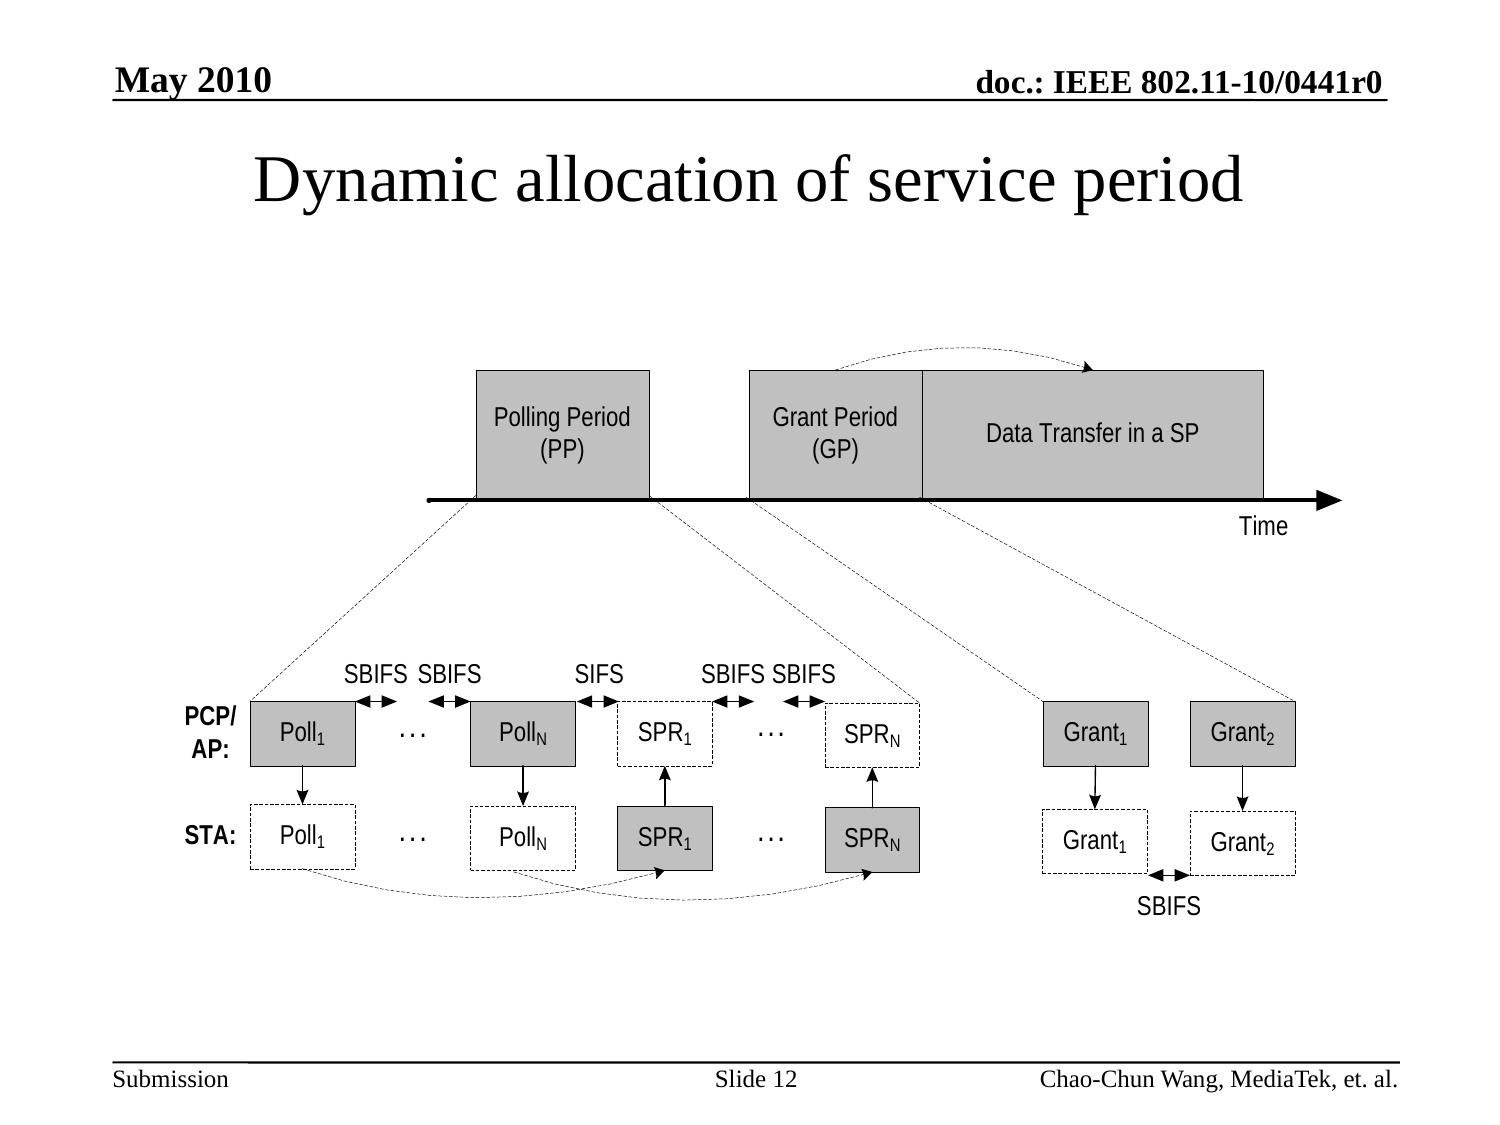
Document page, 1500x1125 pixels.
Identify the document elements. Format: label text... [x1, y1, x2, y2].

text_box Slide 12 [675, 1062, 838, 1093]
text_box May 2010 [114, 54, 273, 100]
title Dynamic allocation of service period [112, 112, 1388, 238]
text_box Chao-Chun Wang, MediaTek, et. al. [1039, 1062, 1399, 1093]
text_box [162, 324, 1373, 938]
